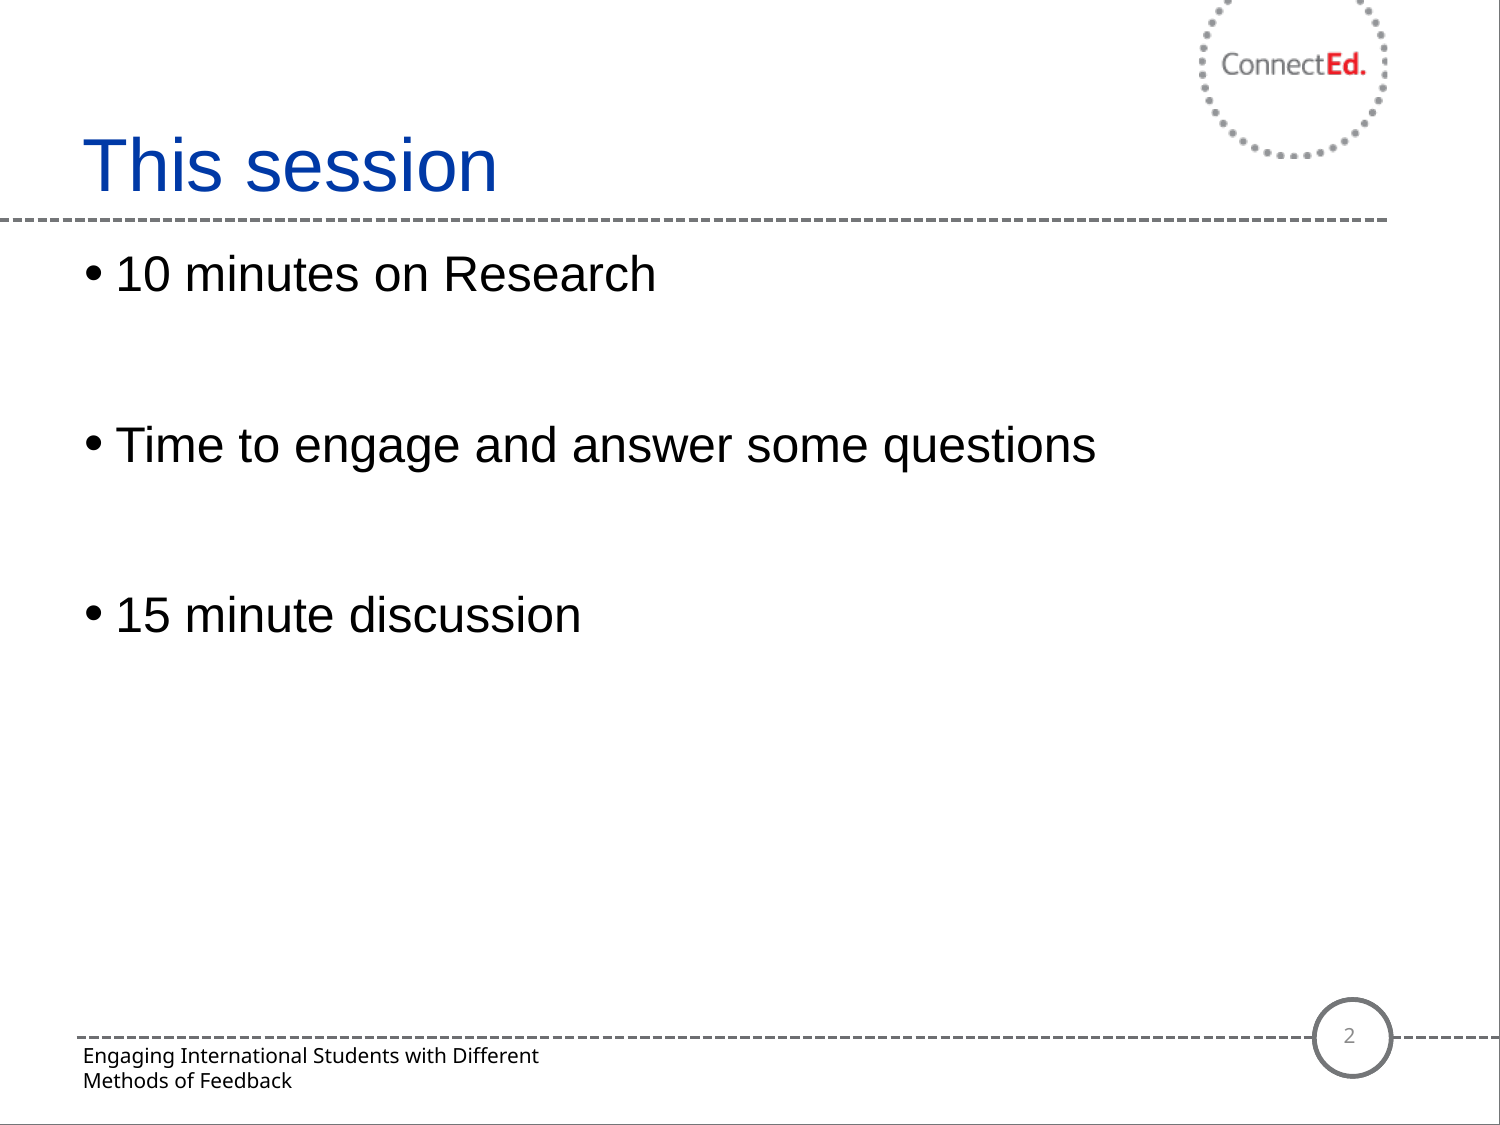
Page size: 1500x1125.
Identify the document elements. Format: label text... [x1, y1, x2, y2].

picture [1198, 0, 1388, 159]
footer Engaging International Students with Different Methods of Feedback [67, 1037, 585, 1098]
list 10 minutes on Research Time to engage and answer some questions 15 minute discussion [69, 234, 1414, 965]
slide_number 2 [1316, 1002, 1382, 1071]
title This session [67, 91, 1211, 232]
